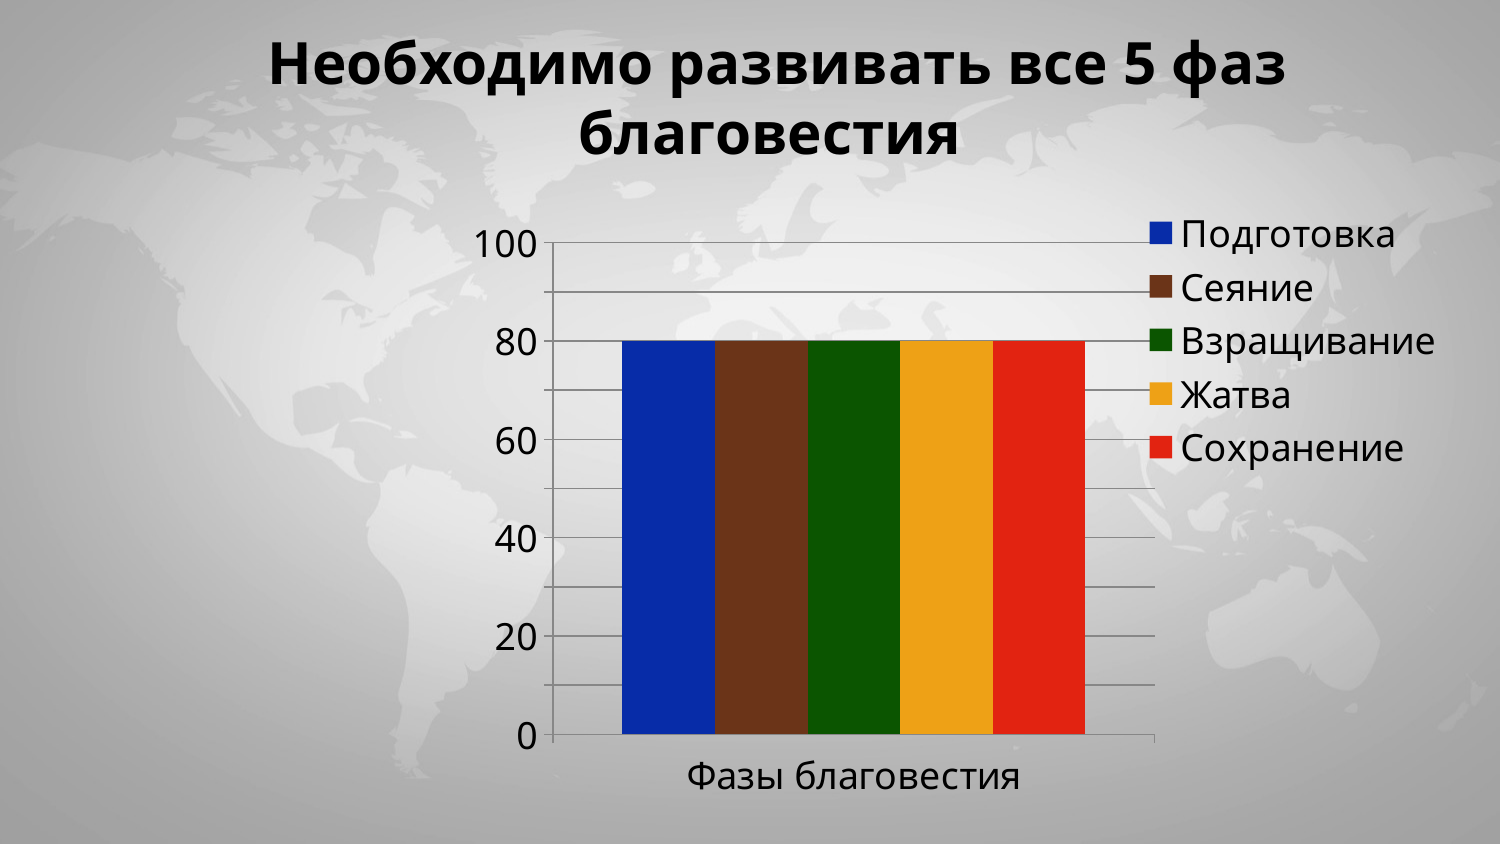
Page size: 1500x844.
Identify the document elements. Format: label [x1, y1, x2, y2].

chart [451, 204, 1500, 814]
picture [0, 0, 1500, 844]
